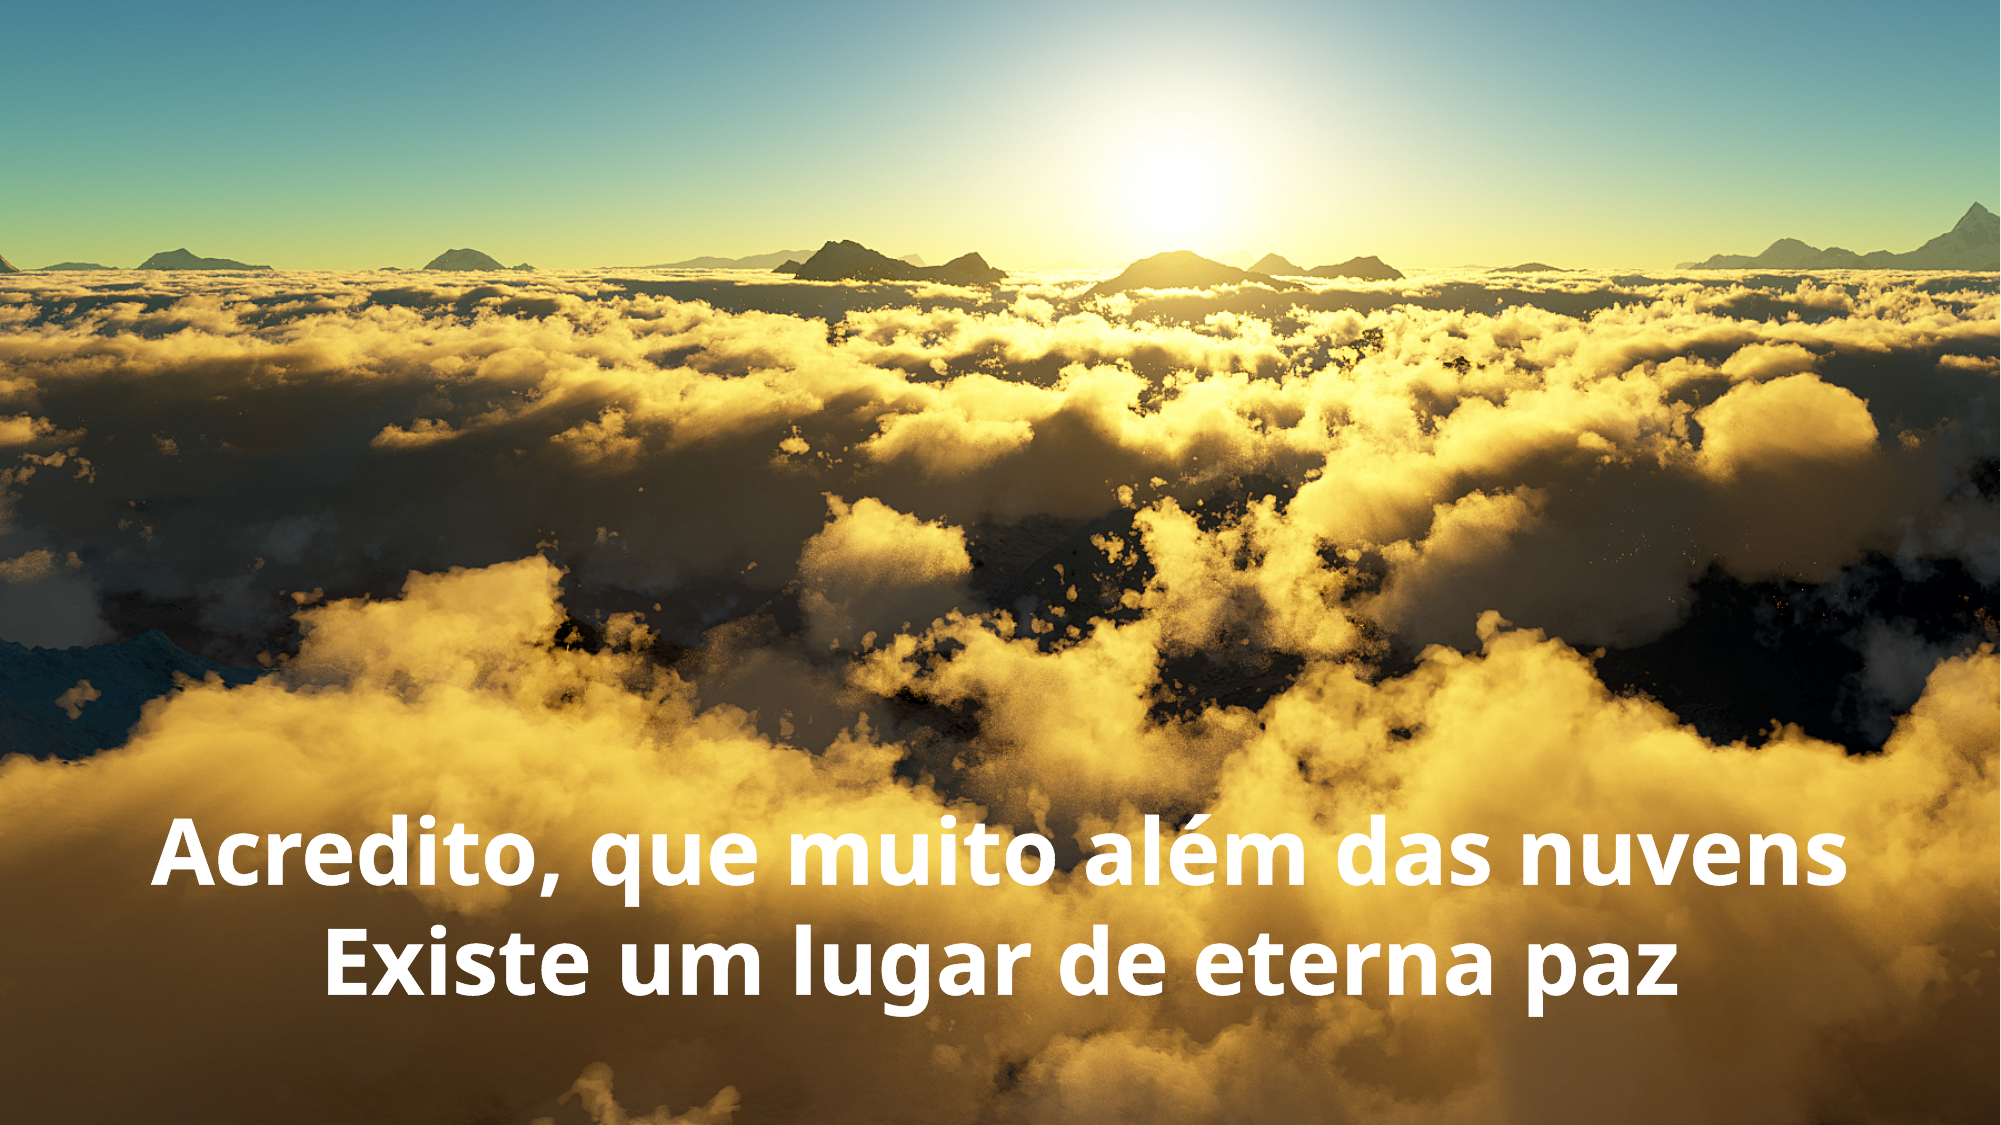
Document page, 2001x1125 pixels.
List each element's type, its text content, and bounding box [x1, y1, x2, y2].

text_box Acredito, que muito além das nuvens Existe um lugar de eterna paz [85, 785, 1916, 1021]
picture [0, 0, 2001, 1125]
